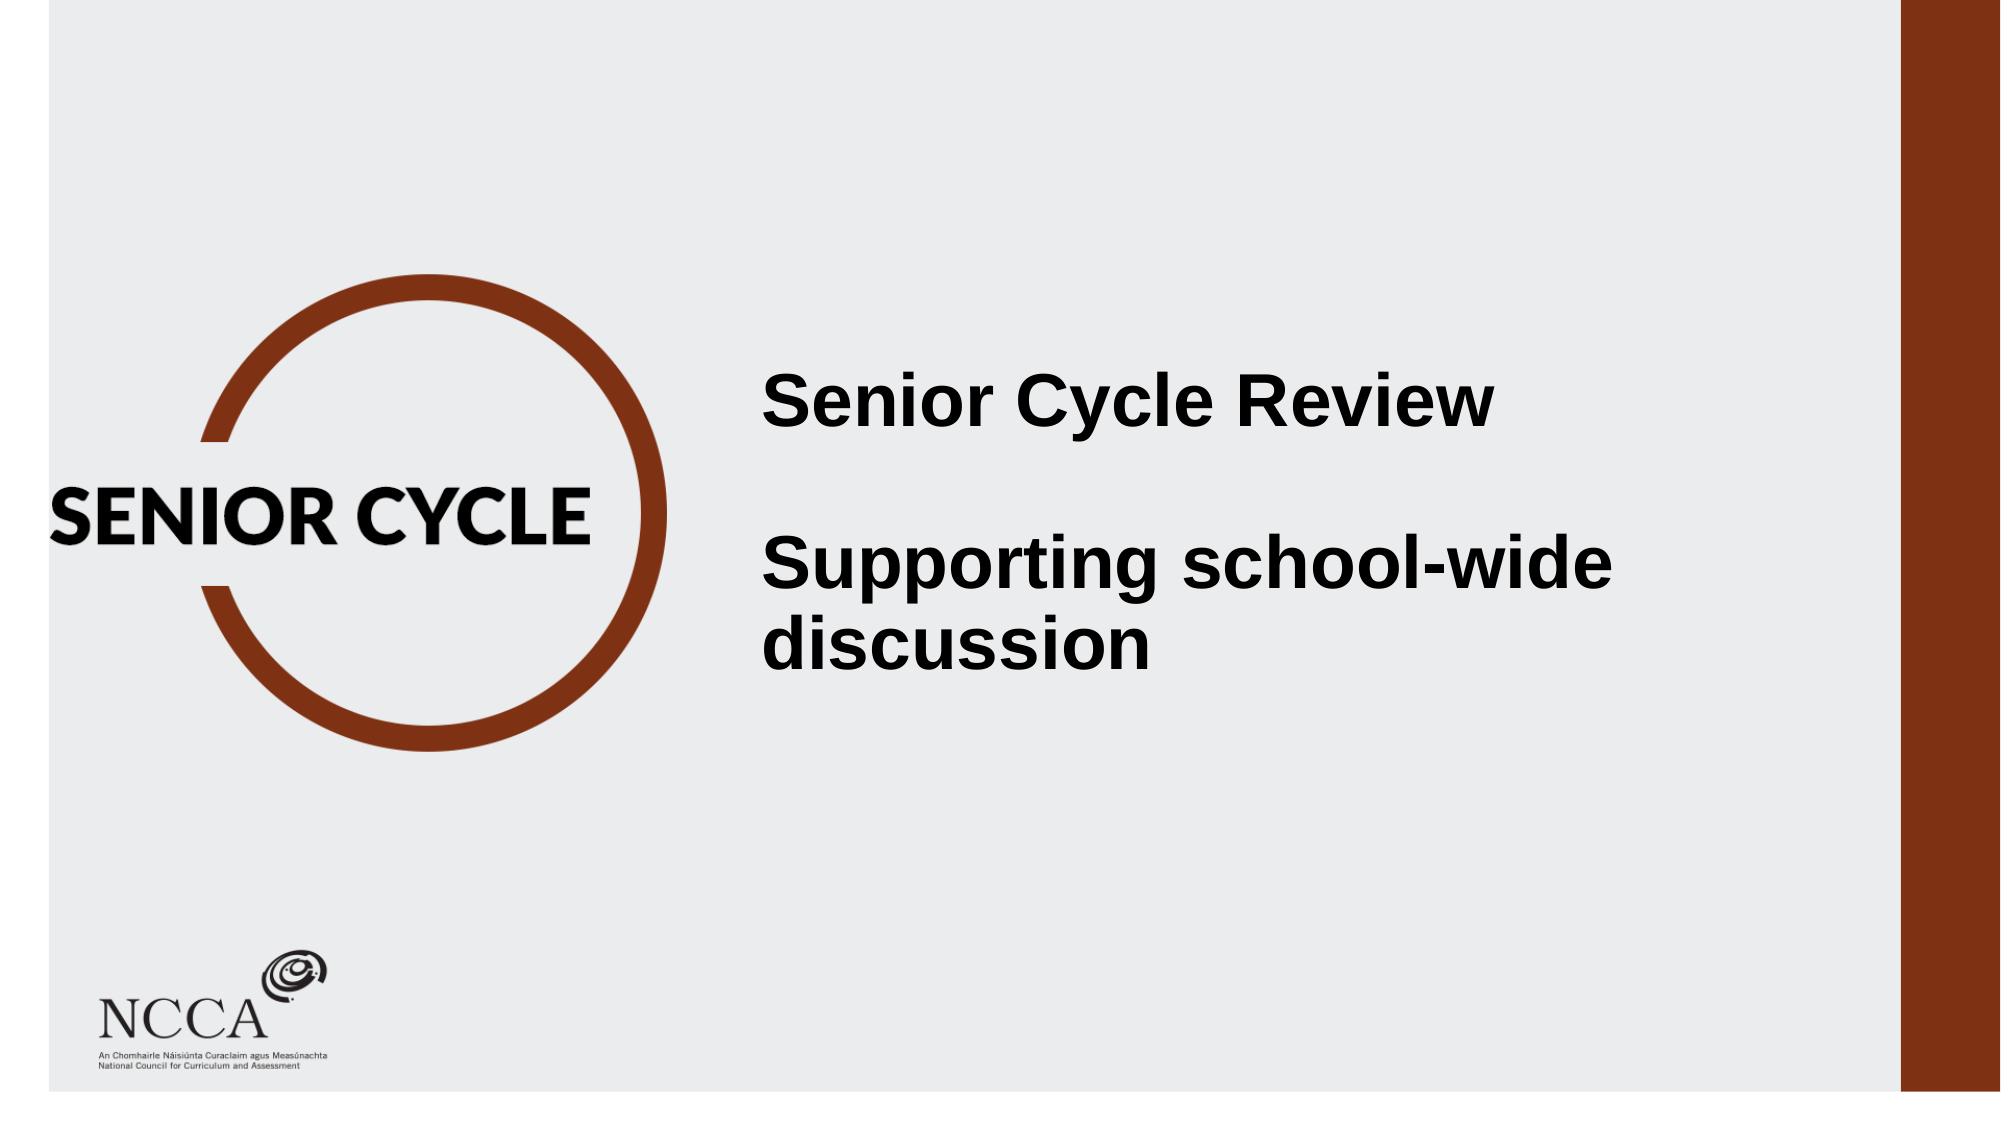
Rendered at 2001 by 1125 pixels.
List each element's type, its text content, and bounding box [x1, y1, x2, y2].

picture [0, 0, 2001, 1125]
title Senior Cycle Review Supporting school-wide discussion [746, 245, 1853, 801]
